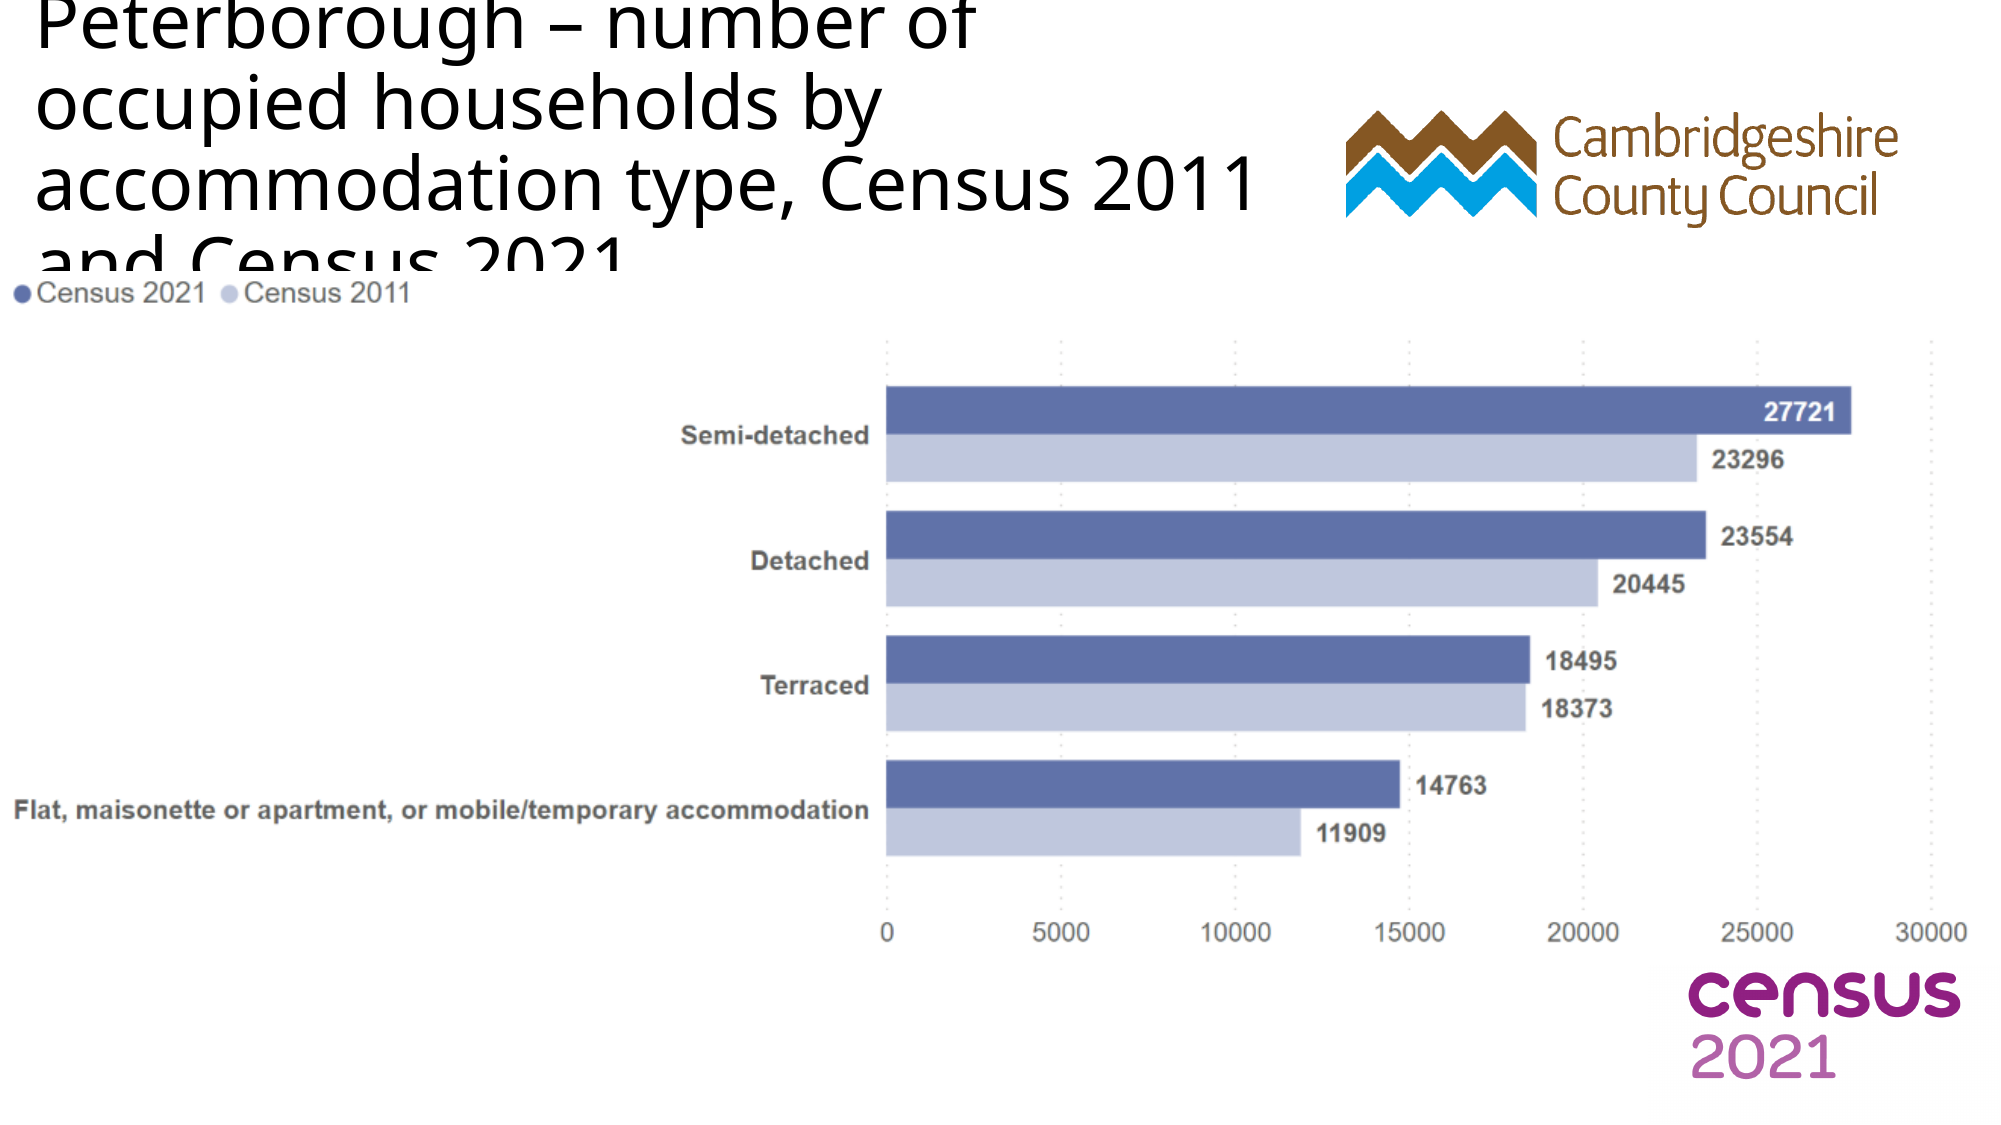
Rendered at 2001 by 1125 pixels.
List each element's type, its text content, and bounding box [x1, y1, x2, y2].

picture [1345, 110, 1898, 228]
title Peterborough – number of occupied households by accommodation type, Census 2011 and Census 2021 [19, 31, 1330, 259]
picture [0, 271, 2000, 1124]
